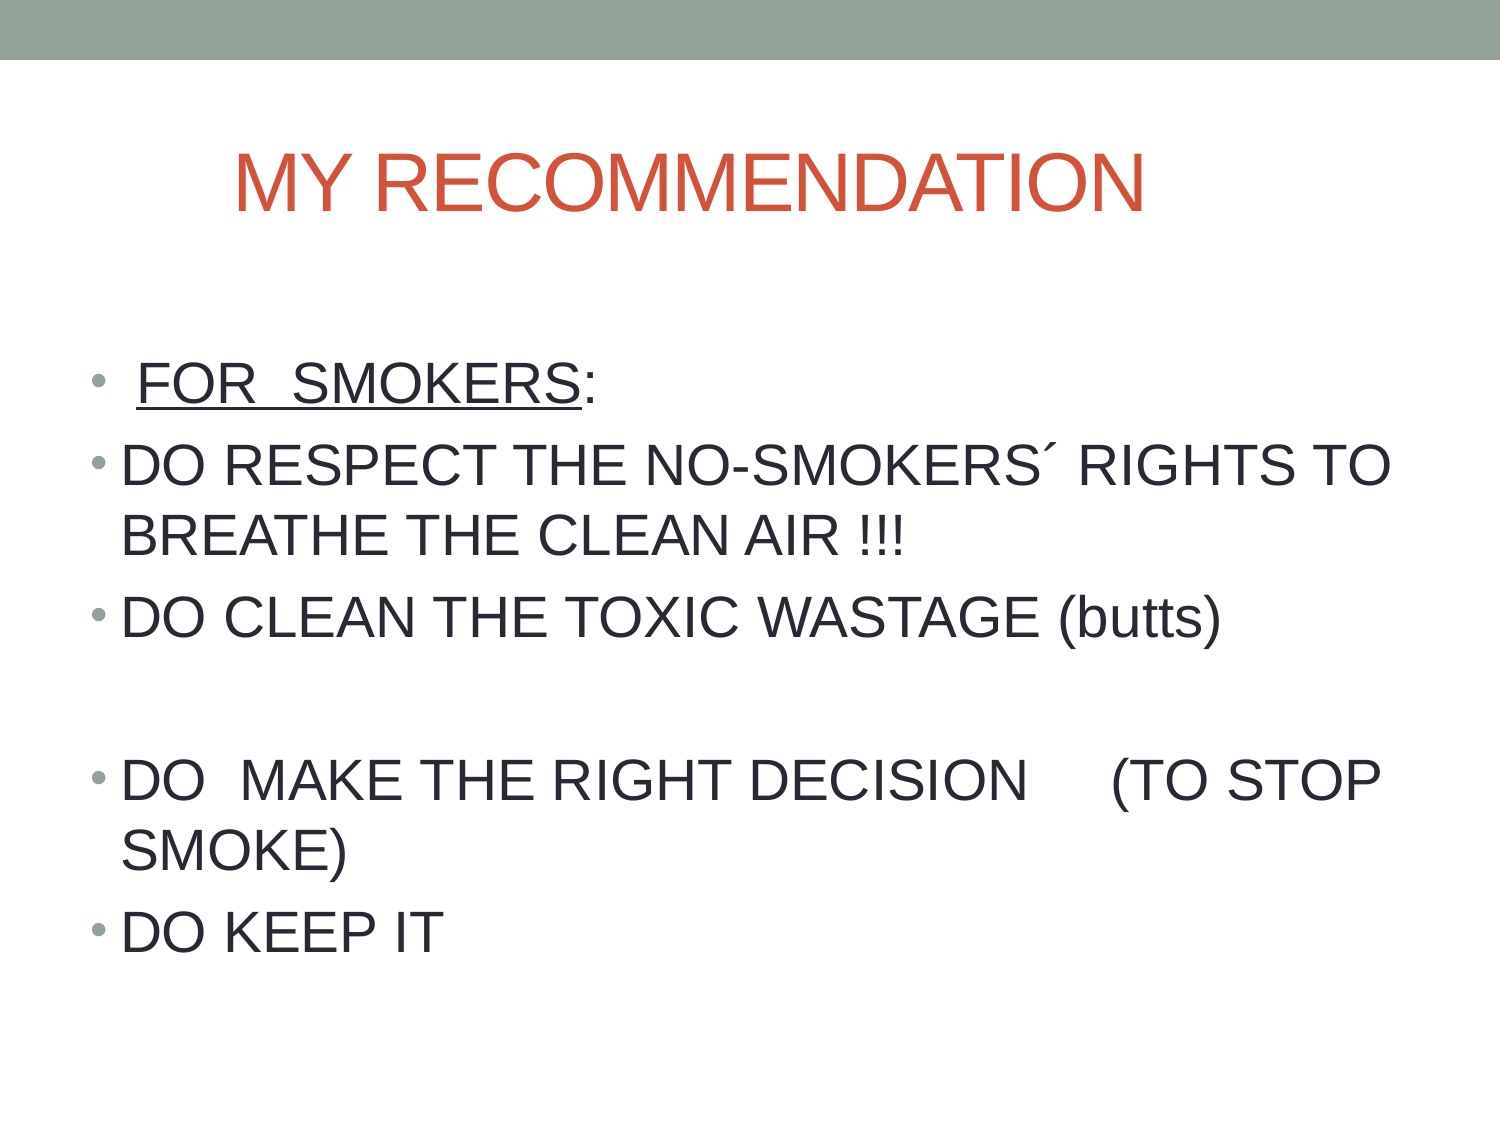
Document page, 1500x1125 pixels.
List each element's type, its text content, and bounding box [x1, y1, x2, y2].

list FOR SMOKERS: DO RESPECT THE NO-SMOKERS´ RIGHTS TO BREATHE THE CLEAN AIR !!! DO CLEAN THE TOXIC WASTAGE (butts) DO MAKE THE RIGHT DECISION (TO STOP SMOKE) DO KEEP IT [75, 338, 1425, 1125]
title MY RECOMMENDATION [217, 96, 1283, 260]
